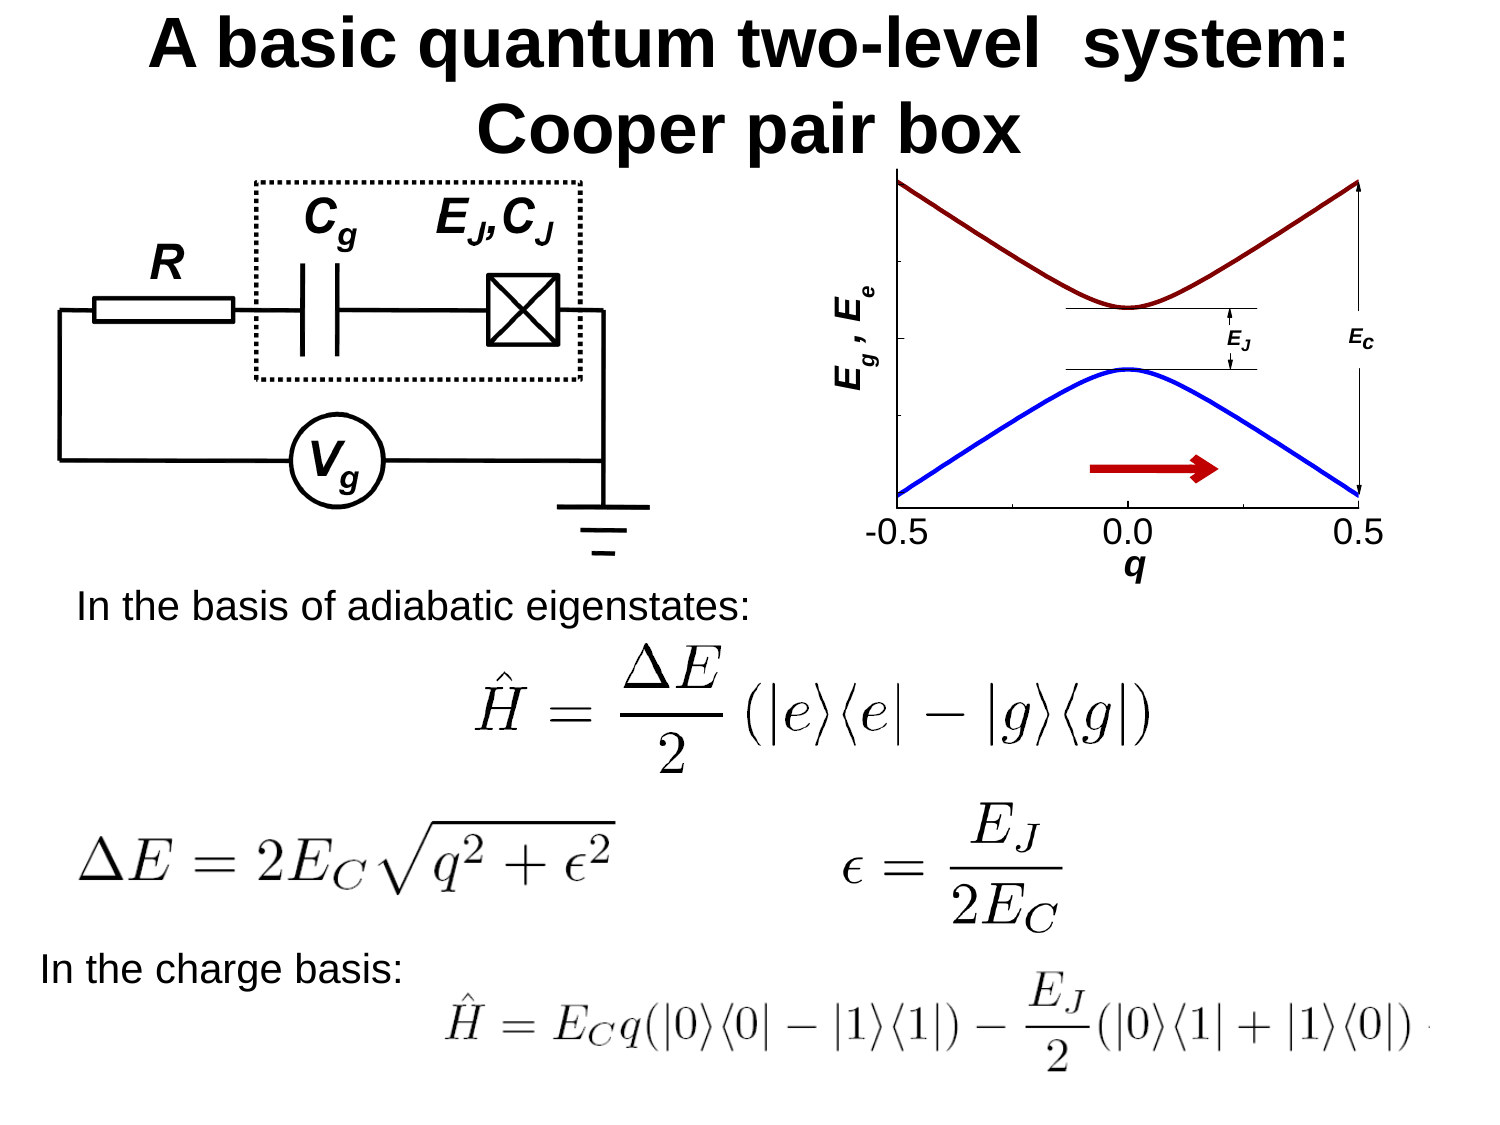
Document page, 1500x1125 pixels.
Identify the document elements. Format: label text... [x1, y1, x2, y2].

picture [843, 793, 1067, 935]
title A basic quantum two-level system: Cooper pair box [0, 0, 1500, 176]
text_box In the basis of adiabatic eigenstates: [61, 571, 766, 636]
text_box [790, 133, 1427, 620]
picture [58, 793, 645, 923]
picture [46, 171, 658, 563]
picture [433, 957, 1430, 1079]
text_box In the charge basis: [24, 934, 419, 999]
picture [468, 629, 1172, 791]
